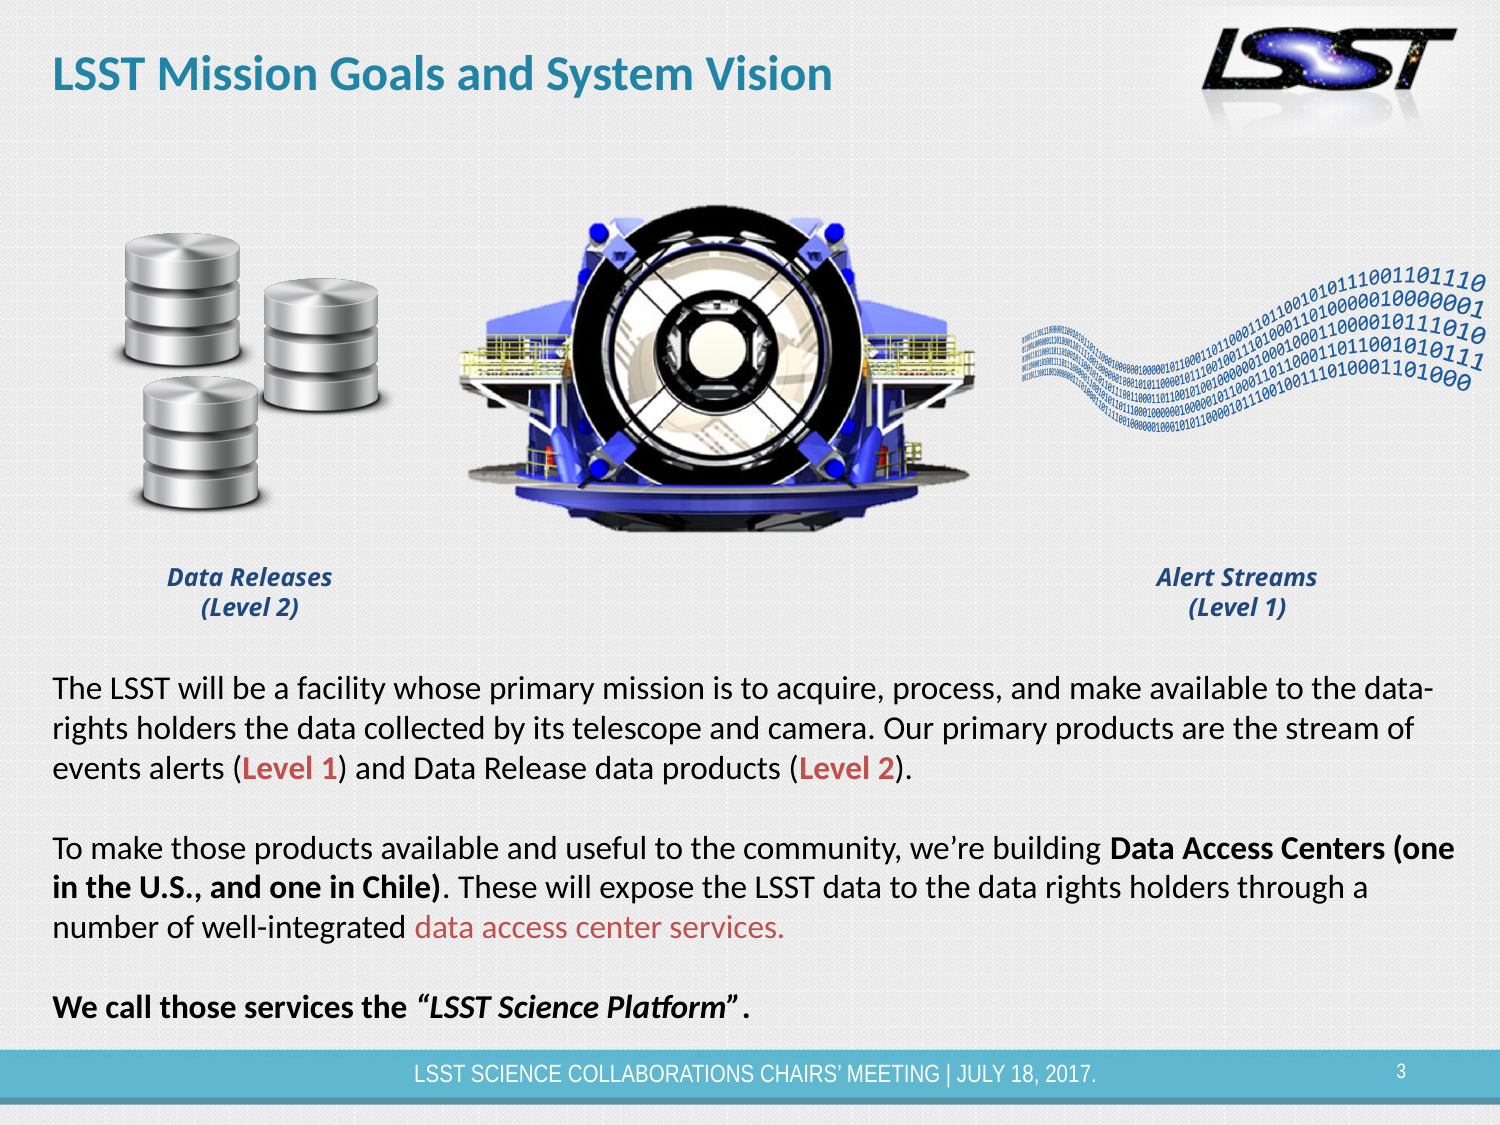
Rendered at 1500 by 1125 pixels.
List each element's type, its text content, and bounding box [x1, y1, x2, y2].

picture [0, 0, 1500, 1125]
text_box The LSST will be a facility whose primary mission is to acquire, process, and make available to the data-rights holders the data collected by its telescope and camera. Our primary products are the stream of events alerts (Level 1) and Data Release data products (Level 2). To make those products available and useful to the community, we’re building Data Access Centers (one in the U.S., and one in Chile). These will expose the LSST data to the data rights holders through a number of well-integrated data access center services. We call those services the “LSST Science Platform”. [37, 658, 1488, 1033]
title LSST Mission Goals and System Vision [37, 24, 1238, 117]
text_box Data Releases (Level 2) [151, 554, 348, 630]
text_box Alert Streams (Level 1) [1141, 554, 1333, 630]
